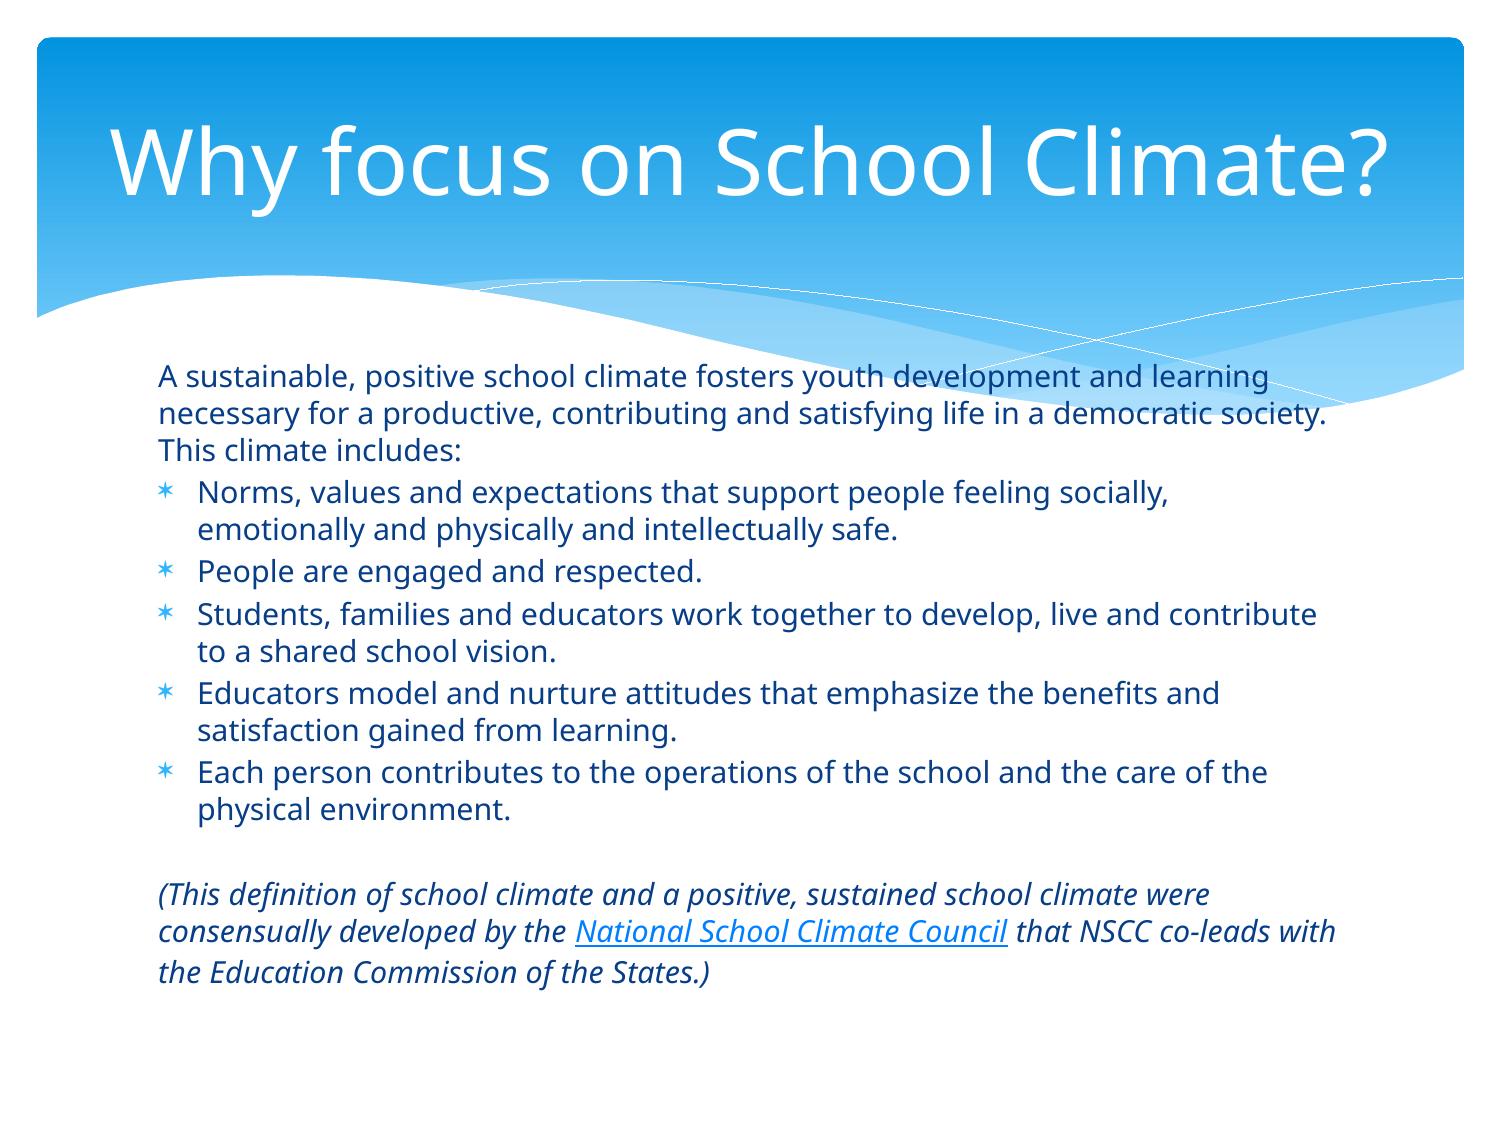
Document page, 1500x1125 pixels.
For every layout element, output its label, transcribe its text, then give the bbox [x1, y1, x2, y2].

title Why focus on School Climate? [75, 55, 1425, 261]
list A sustainable, positive school climate fosters youth development and learning necessary for a productive, contributing and satisfying life in a democratic society. This climate includes: Norms, values and expectations that support people feeling socially, emotionally and physically and intellectually safe. People are engaged and respected. Students, families and educators work together to develop, live and contribute to a shared school vision. Educators model and nurture attitudes that emphasize the benefits and satisfaction gained from learning. Each person contributes to the operations of the school and the care of the physical environment. (This definition of school climate and a positive, sustained school climate were consensually developed by the National School Climate Council that NSCC co-leads with the Education Commission of the States.) [143, 350, 1359, 1005]
